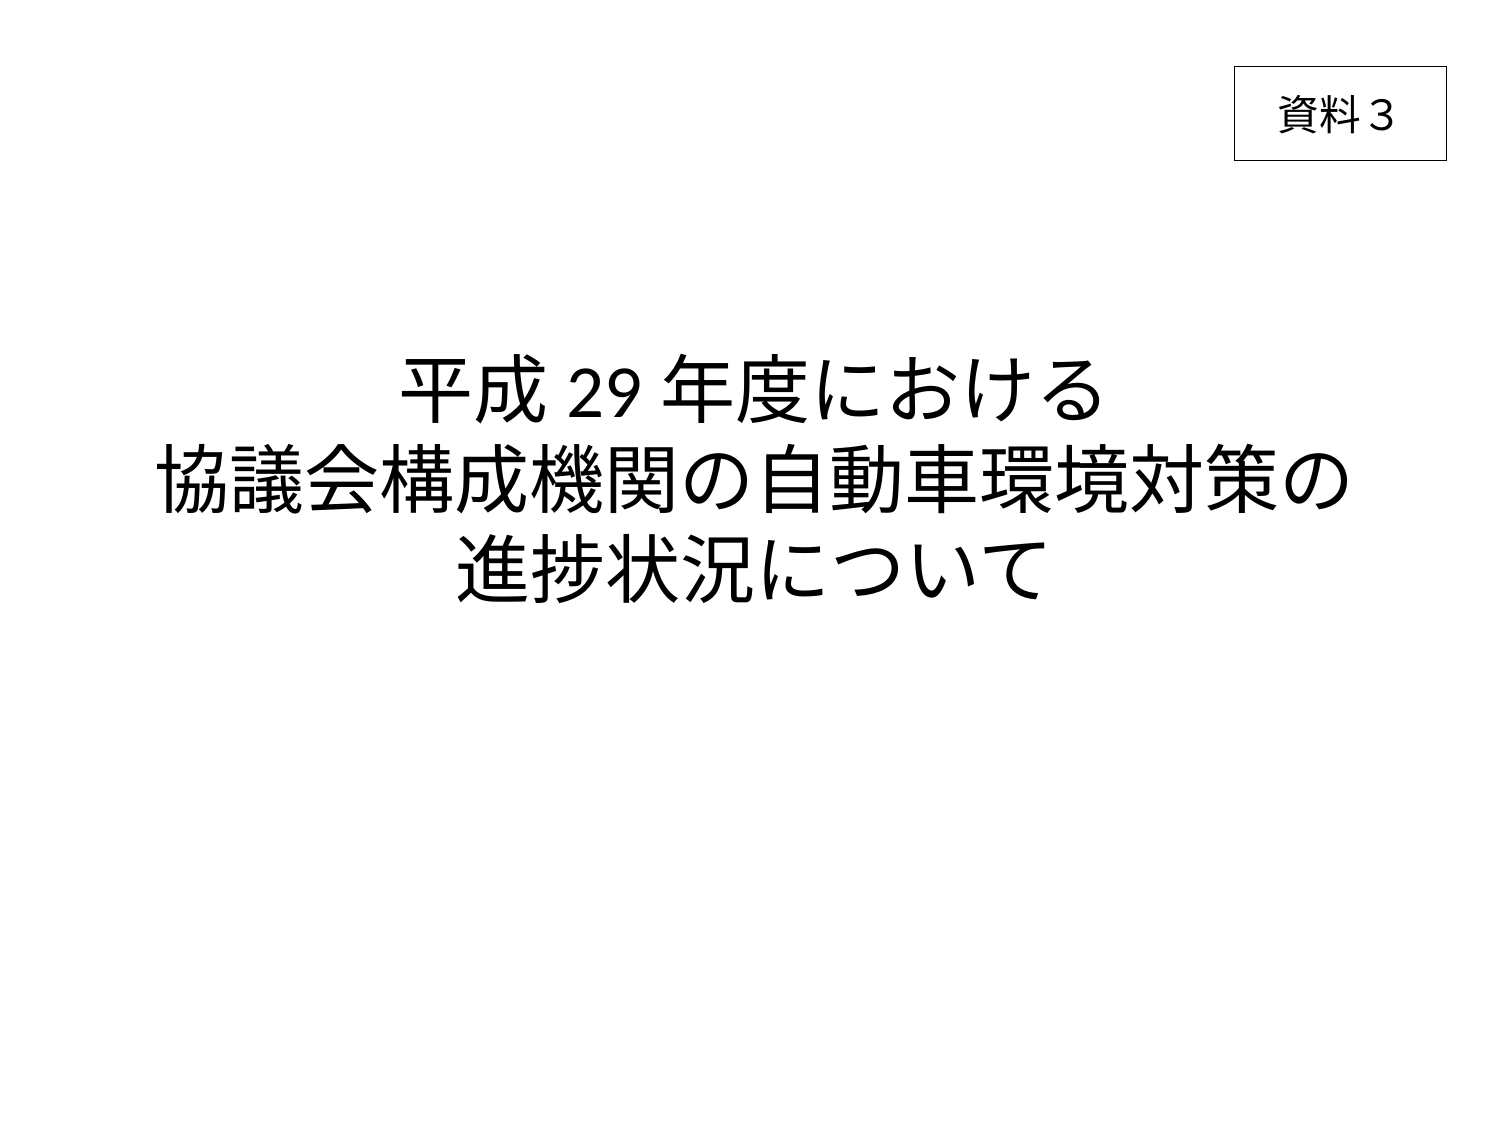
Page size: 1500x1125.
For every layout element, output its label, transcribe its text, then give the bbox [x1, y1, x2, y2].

text_box 資料３ [1234, 66, 1447, 161]
text_box 平成29年度における 協議会構成機関の自動車環境対策の 進捗状況について [81, 356, 1428, 598]
